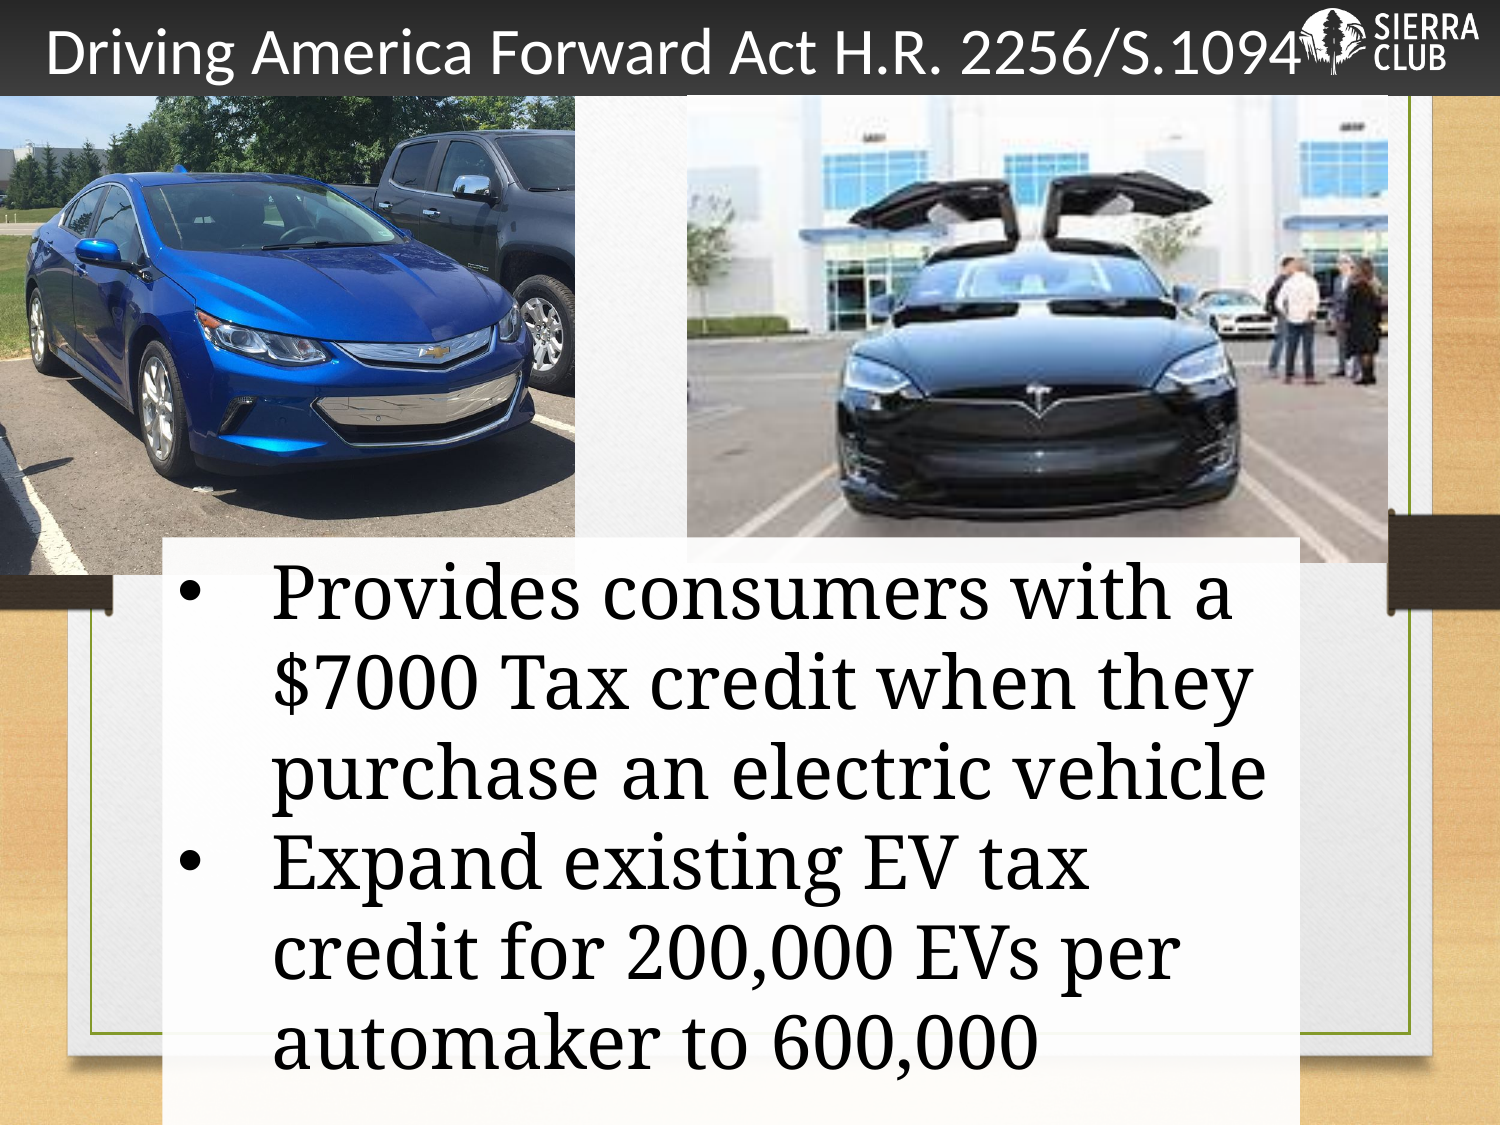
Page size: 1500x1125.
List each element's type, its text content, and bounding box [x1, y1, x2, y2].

picture [1299, 7, 1480, 76]
picture [0, 0, 1500, 1125]
text_box Provides consumers with a $7000 Tax credit when they purchase an electric vehicle Expand existing EV tax credit for 200,000 EVs per automaker to 600,000 [162, 537, 1300, 1125]
text_box Driving America Forward Act H.R. 2256/S.1094 [576, 0, 1500, 96]
